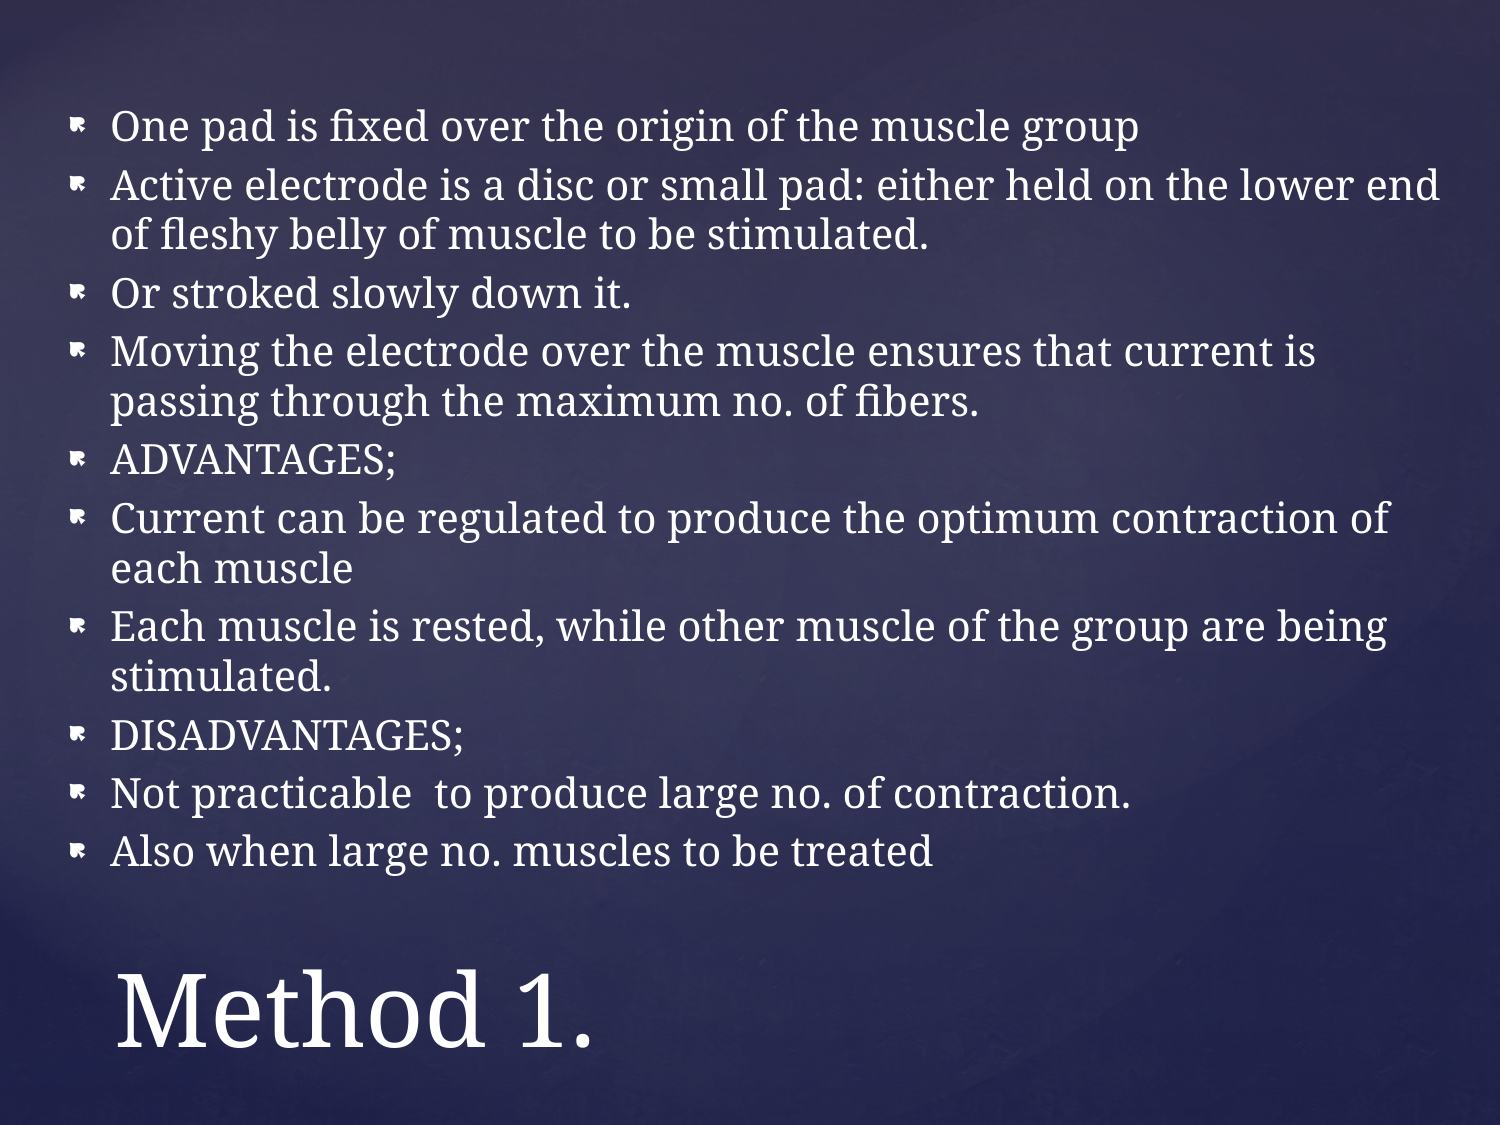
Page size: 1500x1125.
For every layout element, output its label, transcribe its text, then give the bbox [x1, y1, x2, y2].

title Method 1. [99, 924, 1338, 1075]
list One pad is fixed over the origin of the muscle group Active electrode is a disc or small pad: either held on the lower end of fleshy belly of muscle to be stimulated. Or stroked slowly down it. Moving the electrode over the muscle ensures that current is passing through the maximum no. of fibers. ADVANTAGES; Current can be regulated to produce the optimum contraction of each muscle Each muscle is rested, while other muscle of the group are being stimulated. DISADVANTAGES; Not practicable to produce large no. of contraction. Also when large no. muscles to be treated [50, 187, 1463, 788]
